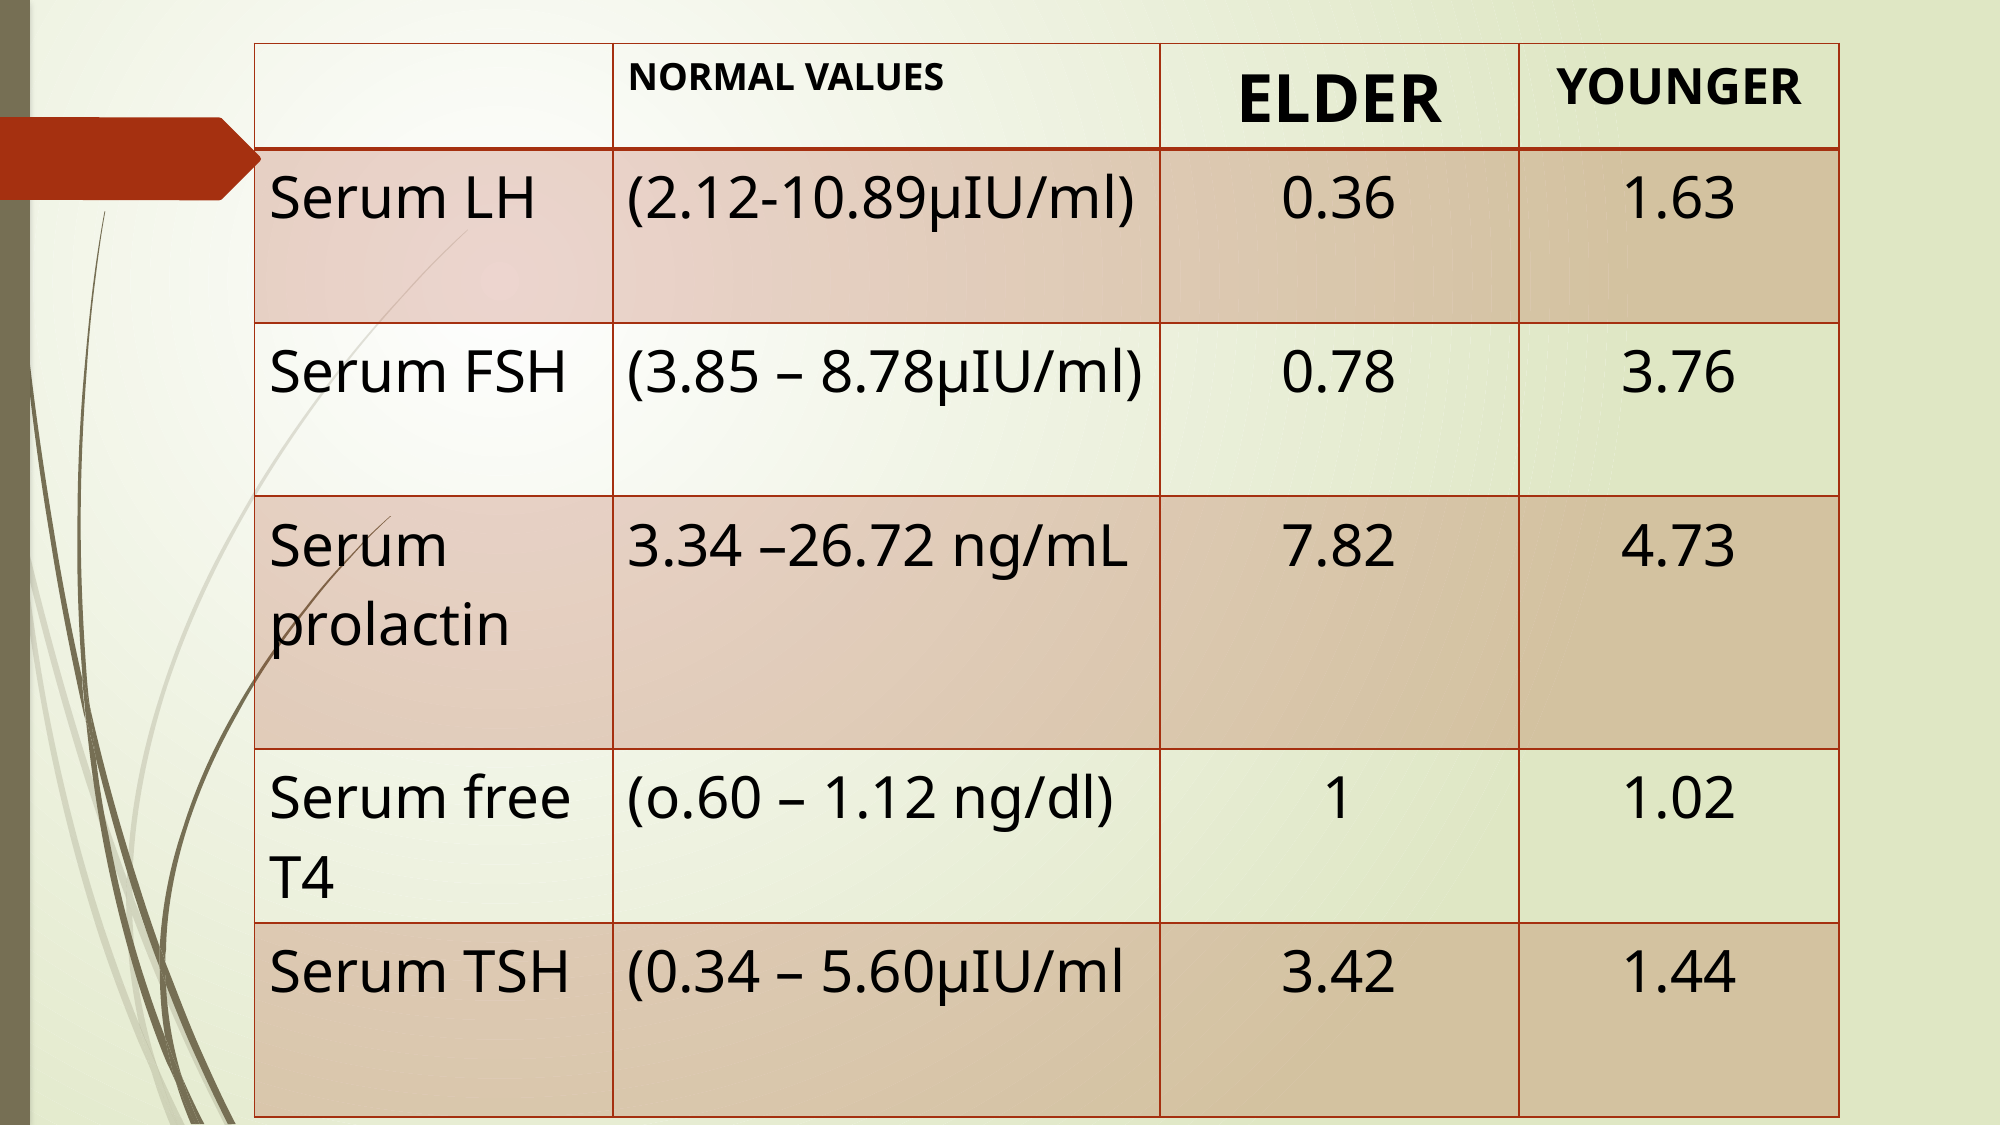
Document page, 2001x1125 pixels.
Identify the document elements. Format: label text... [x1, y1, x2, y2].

table_cell (o.60 – 1.12 ng/dl) [614, 750, 1159, 922]
table_cell Serum LH [255, 151, 612, 322]
table_cell 3.42 [1161, 924, 1518, 1116]
table_cell 7.82 [1161, 497, 1518, 748]
table_cell Serum FSH [255, 324, 612, 495]
table_cell 1.44 [1520, 924, 1838, 1116]
table_header [255, 44, 612, 147]
table_cell 0.78 [1161, 324, 1518, 495]
table_cell 1.02 [1520, 750, 1838, 922]
table_header NORMAL VALUES [614, 44, 1159, 147]
table_cell Serum prolactin [255, 497, 612, 748]
table_cell (0.34 – 5.60µIU/ml [614, 924, 1159, 1116]
table_cell 4.73 [1520, 497, 1838, 748]
table_cell 1 [1161, 750, 1518, 922]
table_cell (2.12-10.89µIU/ml) [614, 151, 1159, 322]
table_cell 1.63 [1520, 151, 1838, 322]
table_cell (3.85 – 8.78µIU/ml) [614, 324, 1159, 495]
table_header YOUNGER [1520, 44, 1838, 147]
table_cell 3.76 [1520, 324, 1838, 495]
table_header ELDER [1161, 44, 1518, 147]
table_cell Serum TSH [255, 924, 612, 1116]
table_cell Serum free T4 [255, 750, 612, 922]
table_cell 0.36 [1161, 151, 1518, 322]
table_cell 3.34 –26.72 ng/mL [614, 497, 1159, 748]
